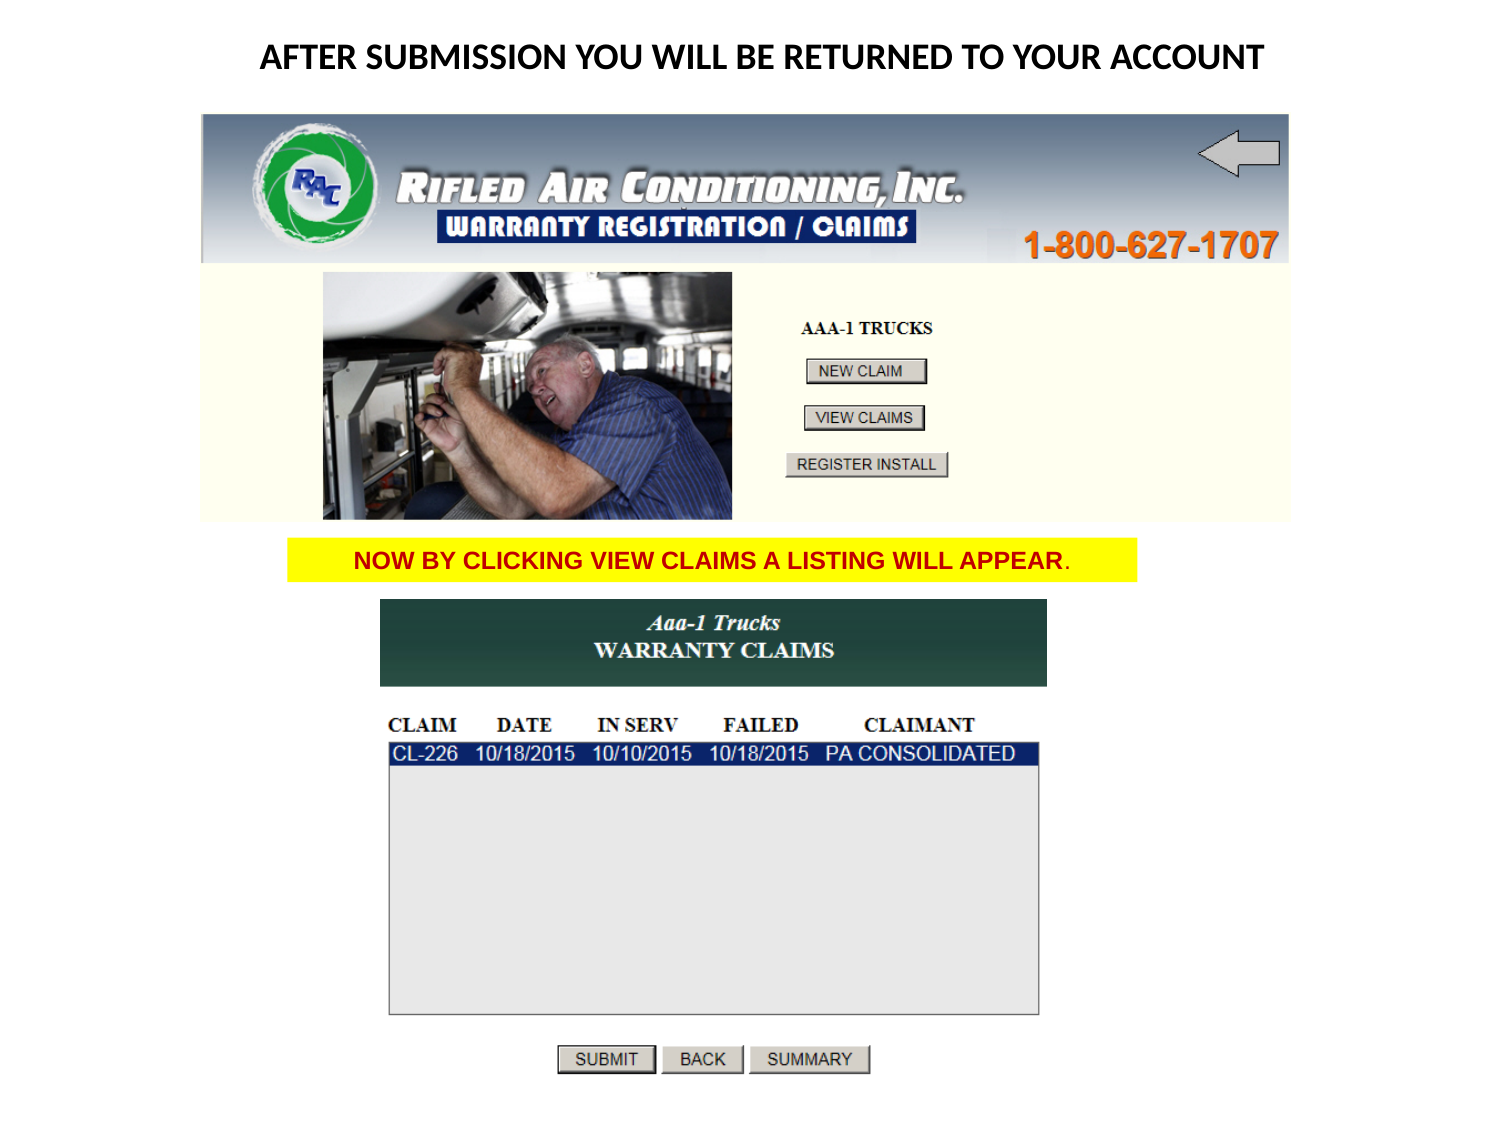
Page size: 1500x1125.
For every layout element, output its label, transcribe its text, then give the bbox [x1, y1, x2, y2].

picture [199, 112, 1291, 522]
text_box NOW BY CLICKING VIEW CLAIMS A LISTING WILL APPEAR. [287, 537, 1138, 583]
text_box AFTER SUBMISSION YOU WILL BE RETURNED TO YOUR ACCOUNT [174, 24, 1350, 85]
picture [380, 599, 1047, 1098]
